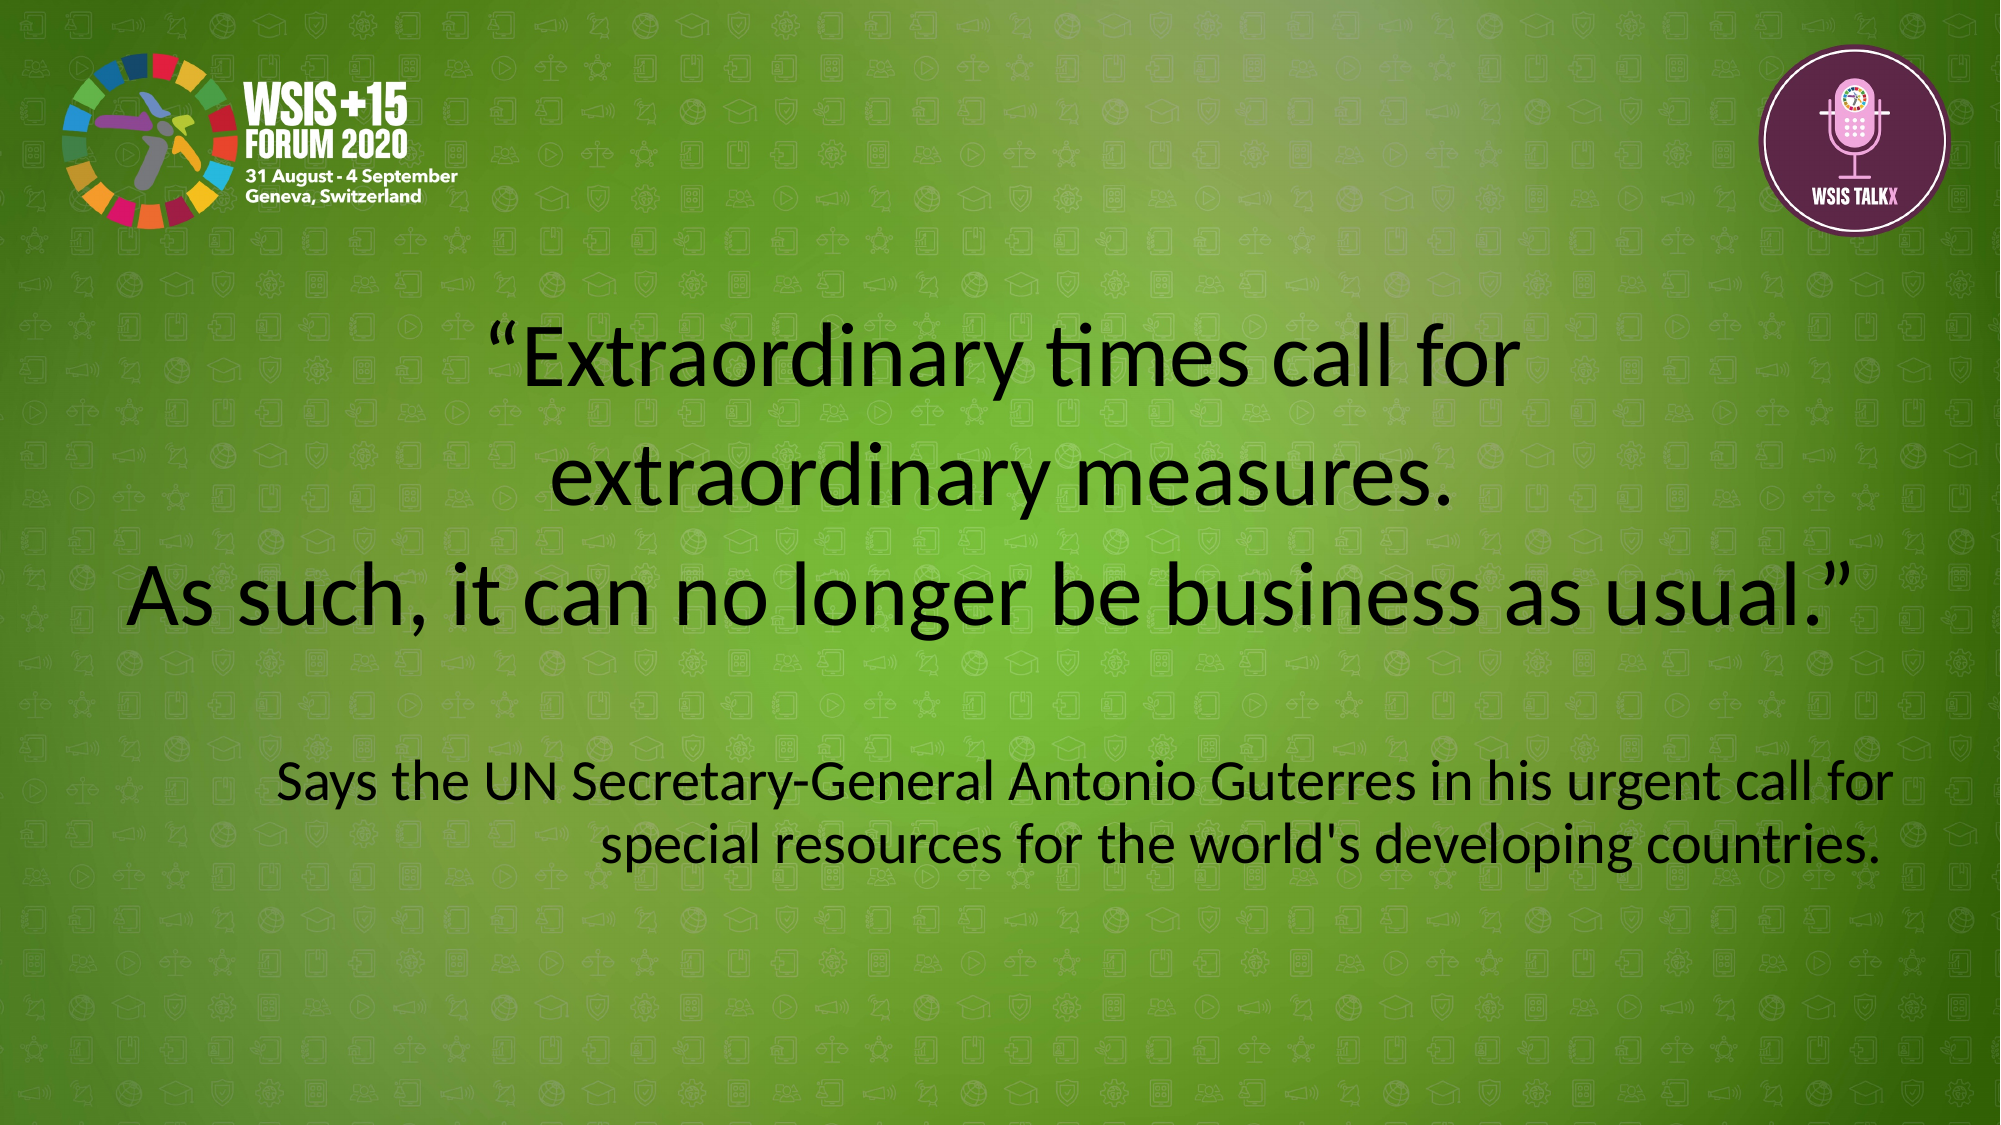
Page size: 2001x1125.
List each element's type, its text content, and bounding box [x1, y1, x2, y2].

picture [0, 0, 2000, 1125]
list “Extraordinary times call for extraordinary measures. As such, it can no longer be business as usual.” Says the UN Secretary-General Antonio Guterres in his urgent call for special resources for the world's developing countries. [96, 299, 1911, 1045]
